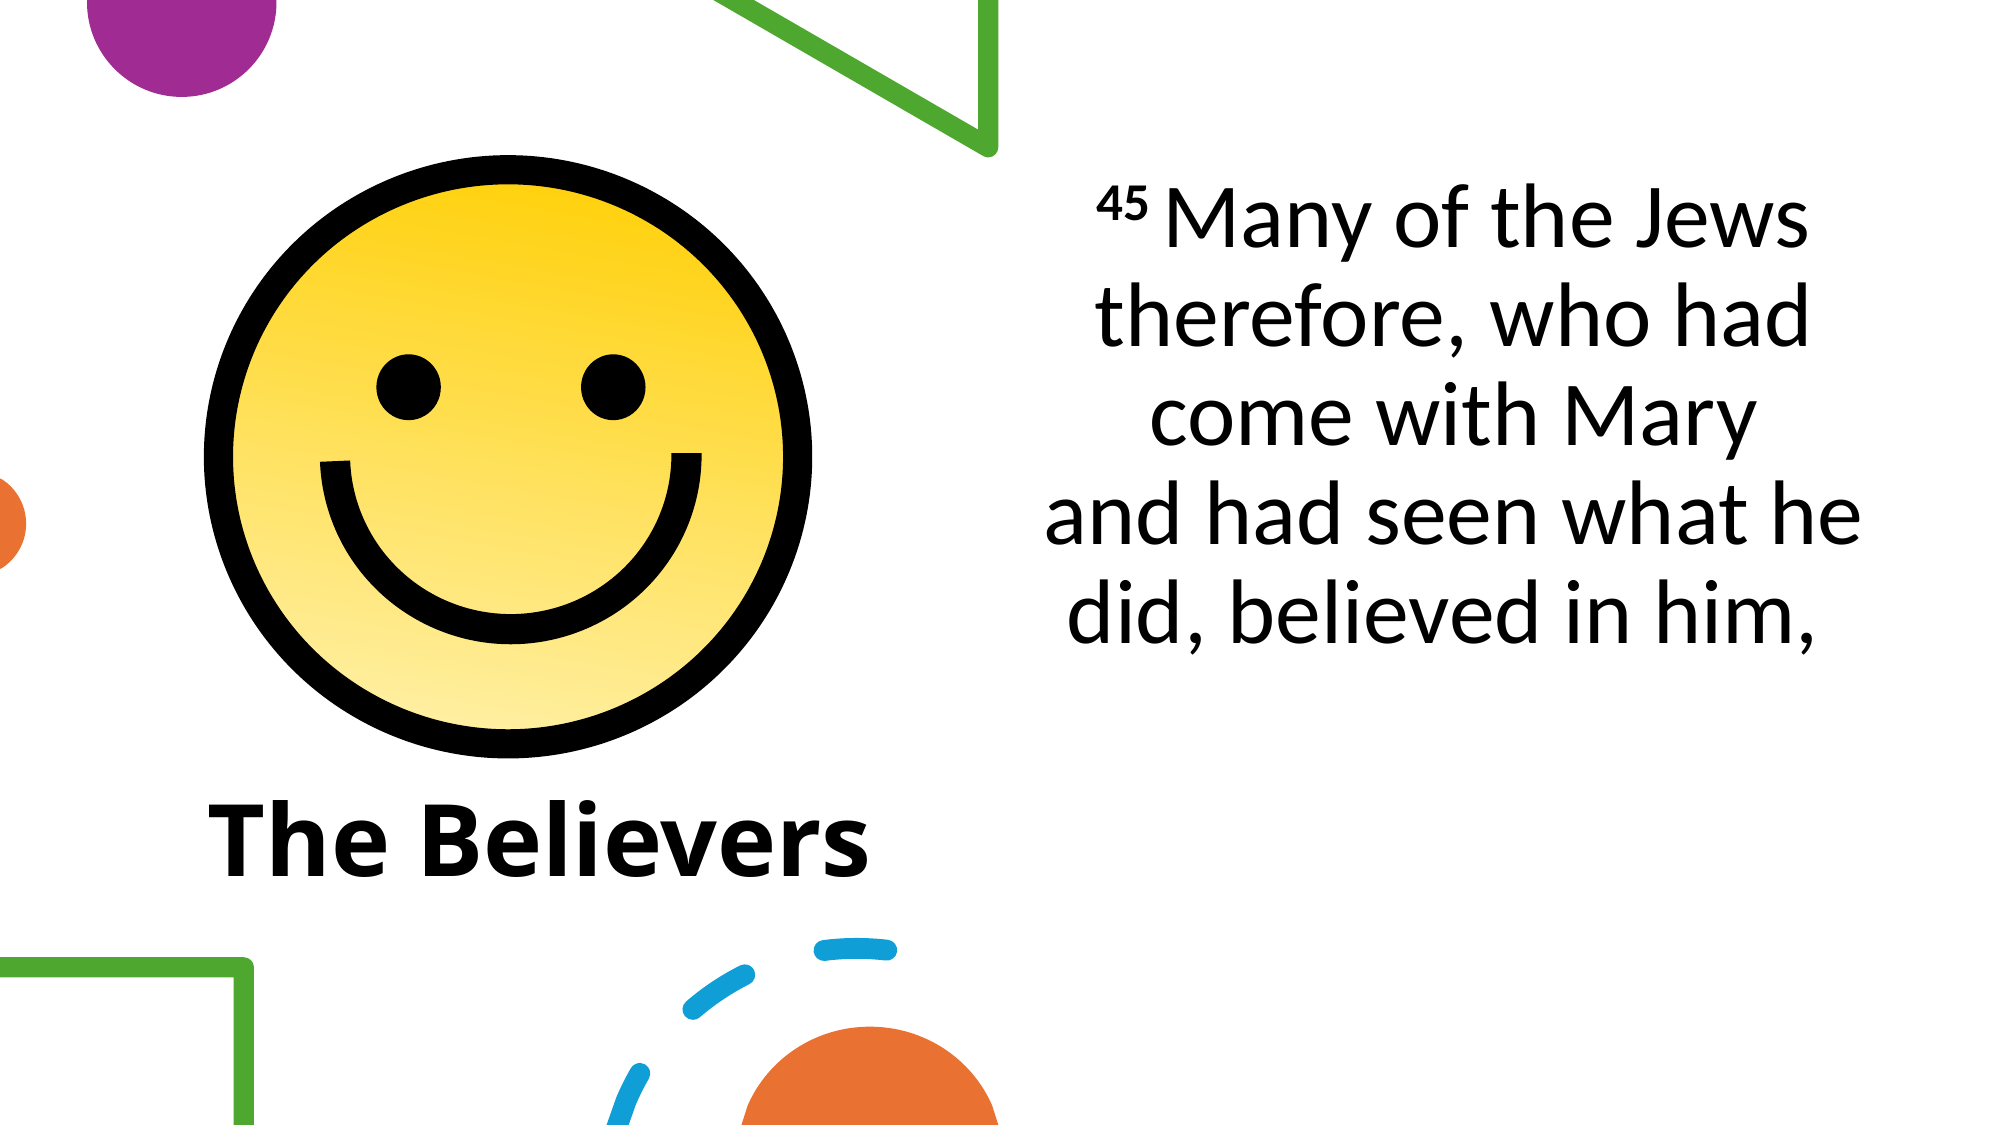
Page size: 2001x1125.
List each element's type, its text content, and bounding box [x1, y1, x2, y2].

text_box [217, 169, 799, 745]
text_box The Believers [192, 782, 970, 927]
text_box 45 Many of the Jews therefore, who had come with Mary and had seen what he did, believed in him, [1016, 121, 1892, 671]
text_box [813, 937, 898, 961]
text_box [0, 0, 2000, 1125]
text_box [682, 964, 756, 1020]
text_box [739, 1025, 1000, 1125]
text_box [713, 0, 999, 158]
text_box [606, 1063, 651, 1125]
text_box [0, 476, 28, 571]
text_box [85, 0, 279, 99]
text_box [0, 957, 254, 1125]
